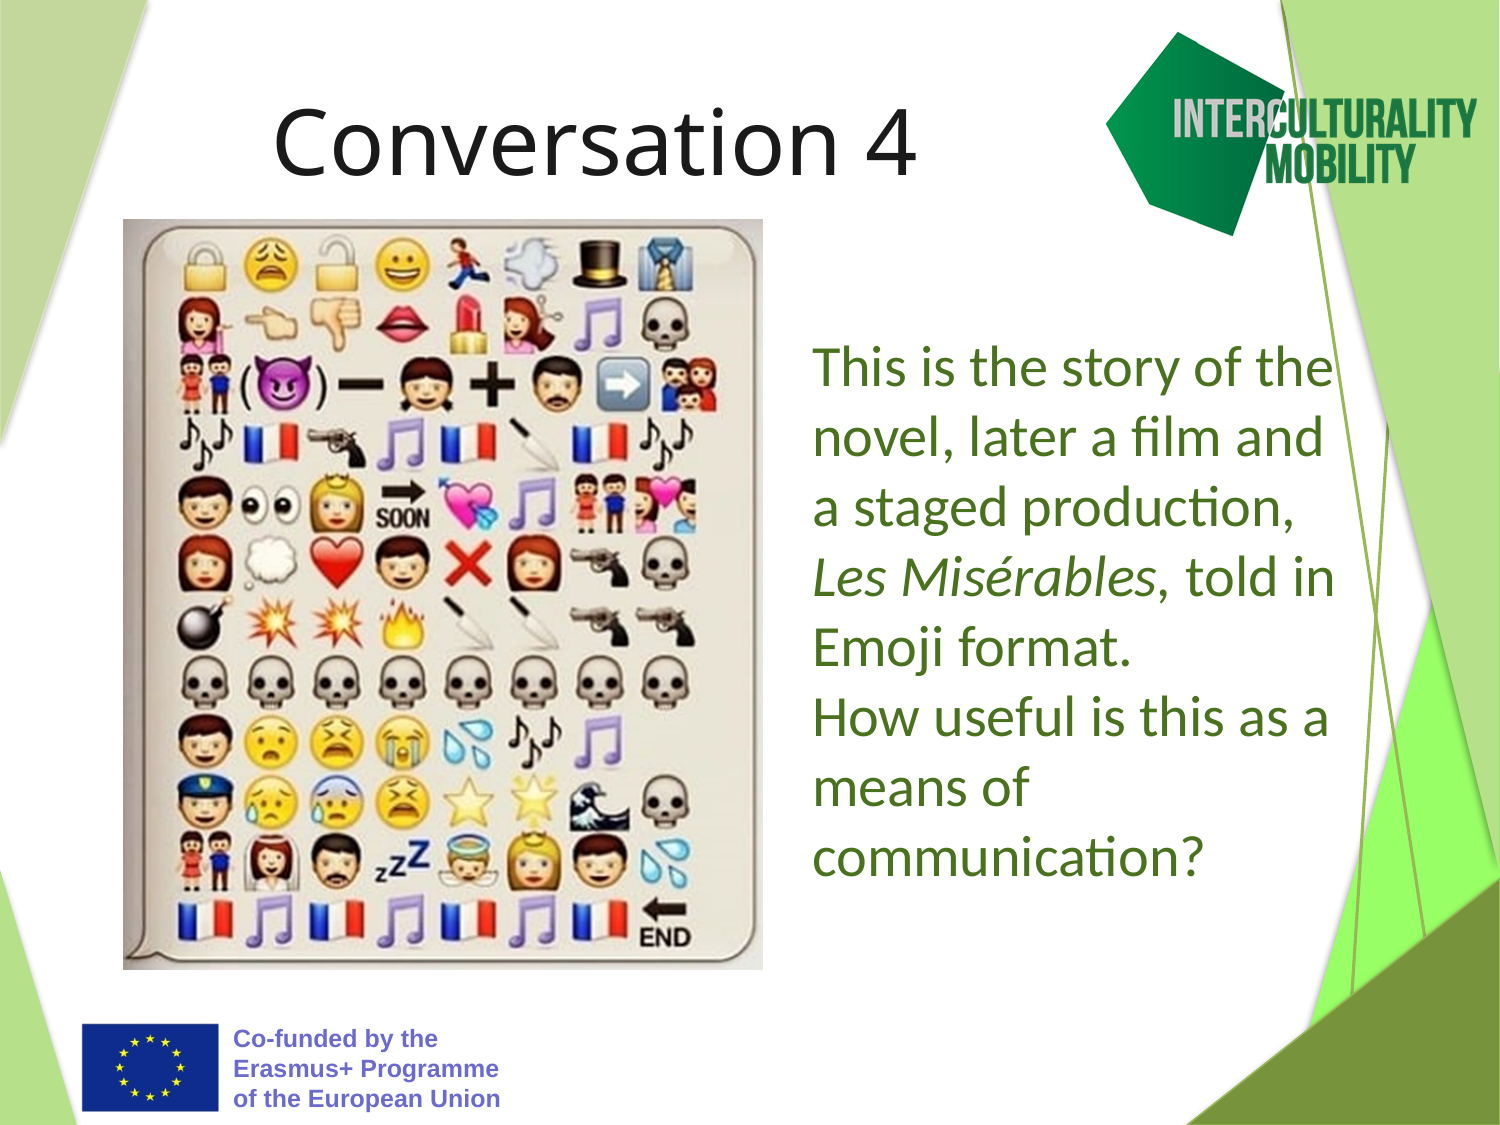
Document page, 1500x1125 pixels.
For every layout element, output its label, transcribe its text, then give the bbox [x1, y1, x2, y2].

picture [238, 1096, 243, 1105]
title Conversation 4 [110, 45, 1081, 233]
text_box This is the story of the novel, later a film and a staged production, Les Misérables, told in Emoji format. How useful is this as a means of communication? [797, 320, 1353, 896]
picture [1104, 30, 1477, 237]
picture [53, 999, 243, 1125]
picture [238, 1032, 243, 1044]
picture [123, 219, 763, 970]
